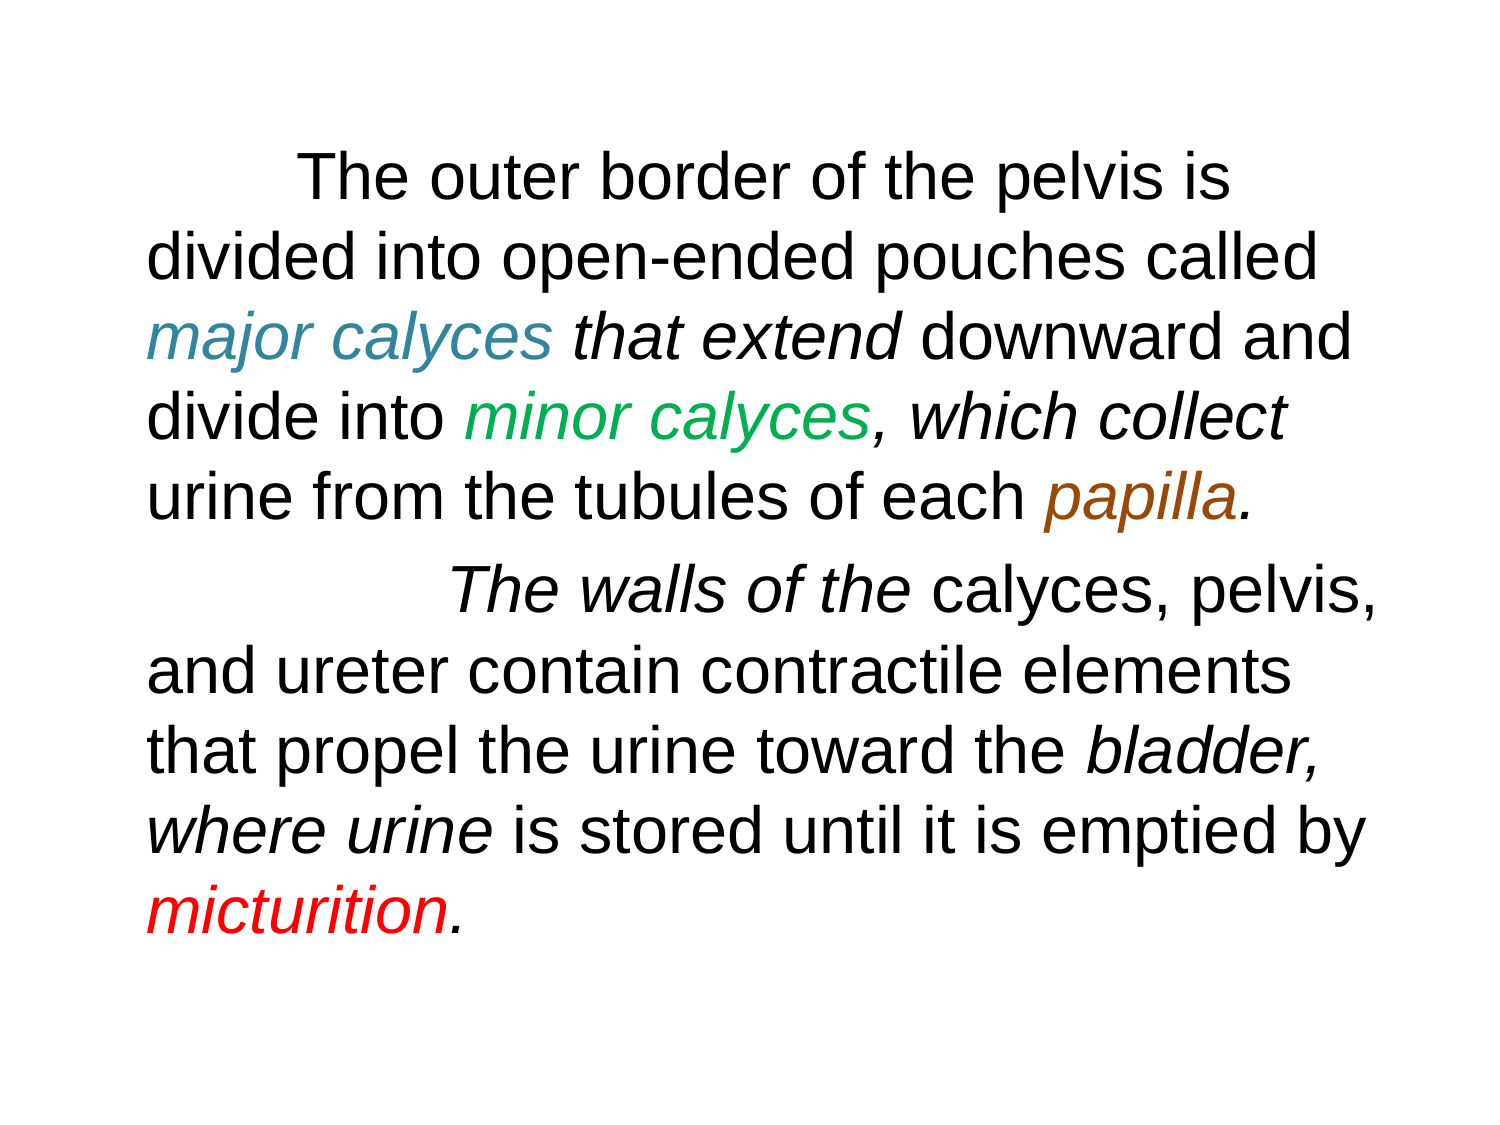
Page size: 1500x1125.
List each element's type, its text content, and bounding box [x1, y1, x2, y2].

list The outer border of the pelvis is divided into open-ended pouches called major calyces that extend downward and divide into minor calyces, which collect urine from the tubules of each papilla. The walls of the calyces, pelvis, and ureter contain contractile elements that propel the urine toward the bladder, where urine is stored until it is emptied by micturition. [75, 125, 1425, 1005]
